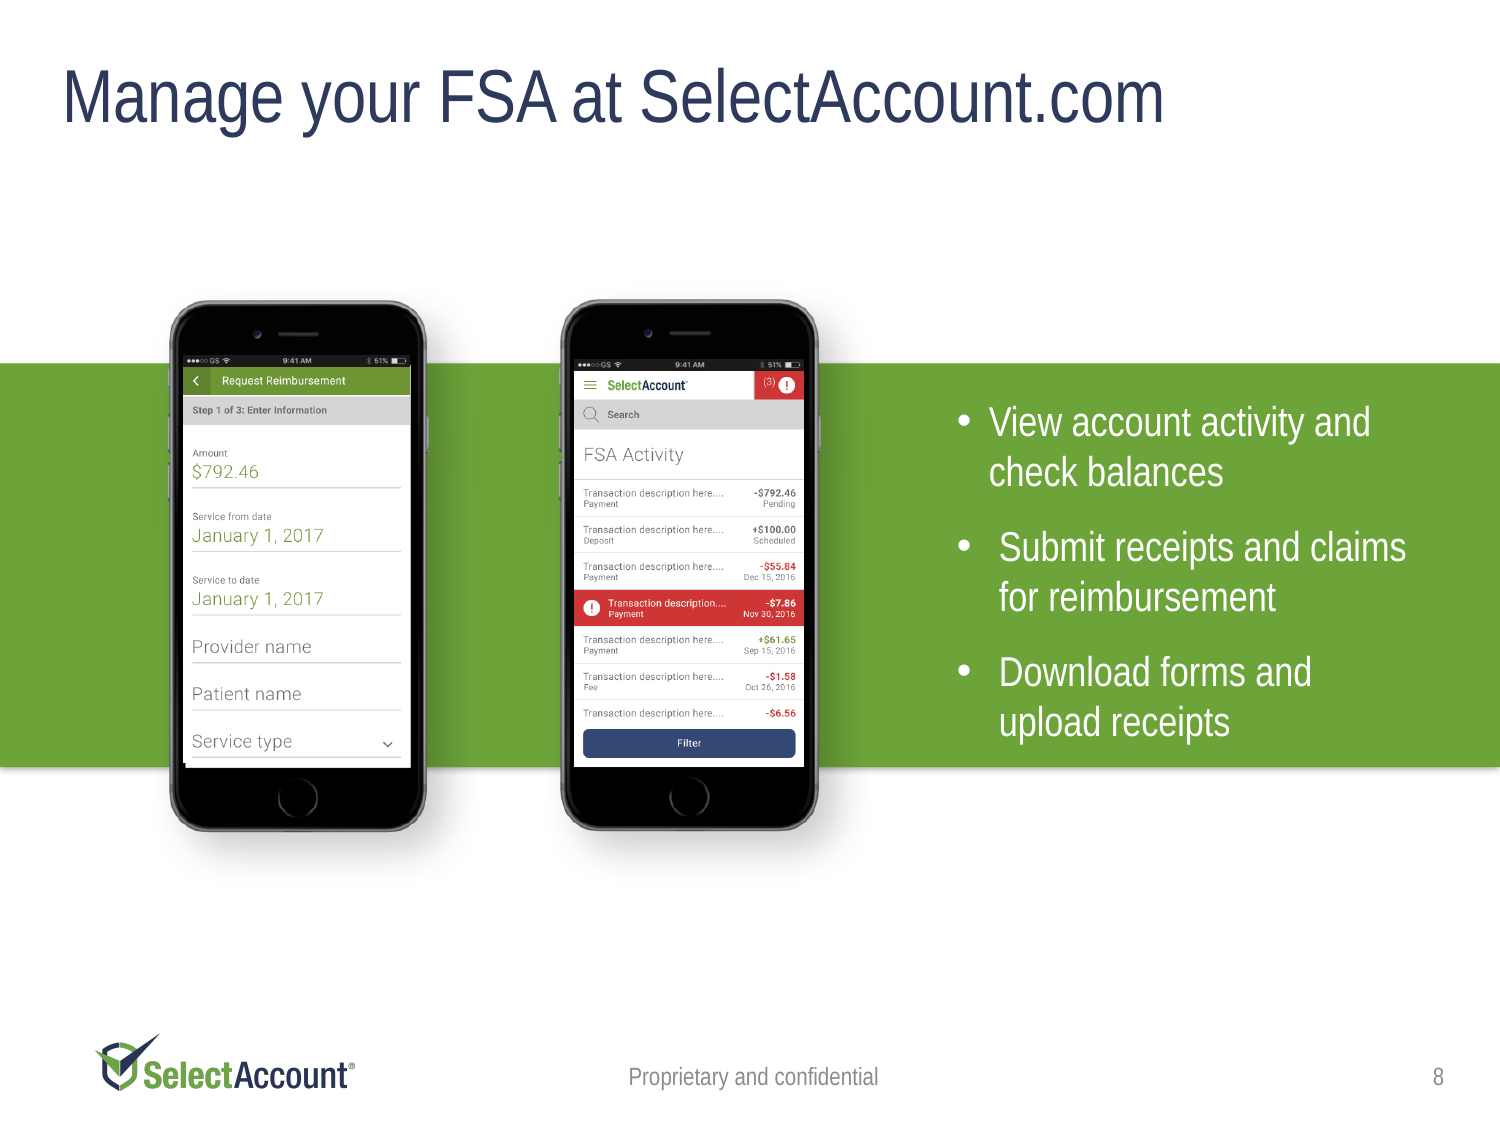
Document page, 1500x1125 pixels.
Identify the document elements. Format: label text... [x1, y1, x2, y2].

footer Proprietary and confidential [516, 1045, 992, 1106]
list Manage your FSA at SelectAccount.com [47, 40, 1432, 142]
picture [535, 282, 838, 855]
picture [95, 1033, 355, 1091]
picture [144, 283, 447, 856]
slide_number 8 [1109, 1045, 1460, 1106]
list View account activity and check balances Submit receipts and claims for reimbursement Download forms and upload receipts [942, 387, 1426, 696]
